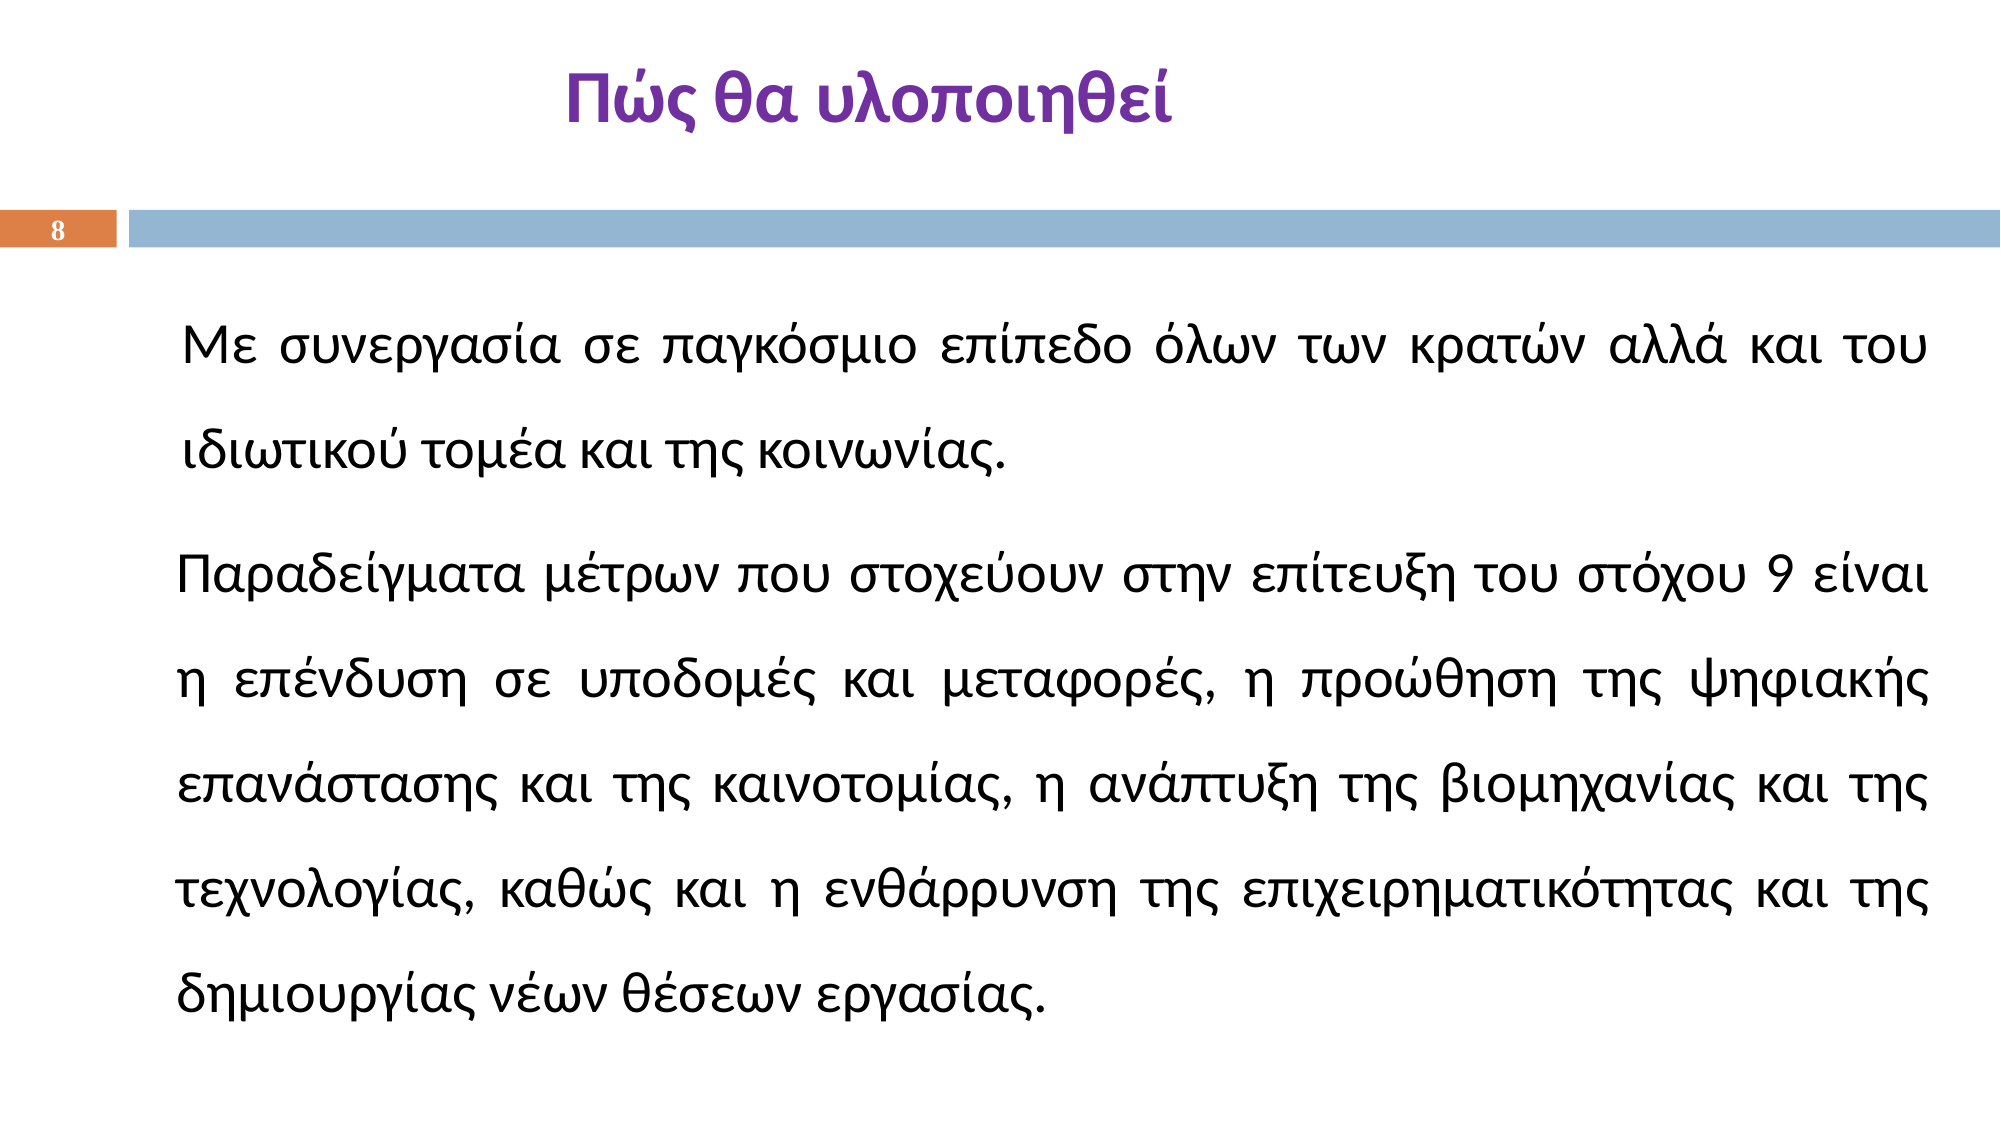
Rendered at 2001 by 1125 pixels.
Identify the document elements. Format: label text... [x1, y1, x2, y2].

text_box Παραδείγματα μέτρων που στοχεύουν στην επίτευξη του στόχου 9 είναι η επένδυση σε υποδομές και μεταφορές, η προώθηση της ψηφιακής επανάστασης και της καινοτομίας, η ανάπτυξη της βιομηχανίας και της τεχνολογίας, καθώς και η ενθάρρυνση της επιχειρηματικότητας και της δημιουργίας νέων θέσεων εργασίας. [161, 491, 1946, 1032]
text_box Πώς θα υλοποιηθεί [374, 39, 1365, 235]
slide_number 8 [0, 208, 117, 249]
text_box Με συνεργασία σε παγκόσμιο επίπεδο όλων των κρατών αλλά και του ιδιωτικού τομέα και της κοινωνίας. [114, 262, 1946, 457]
